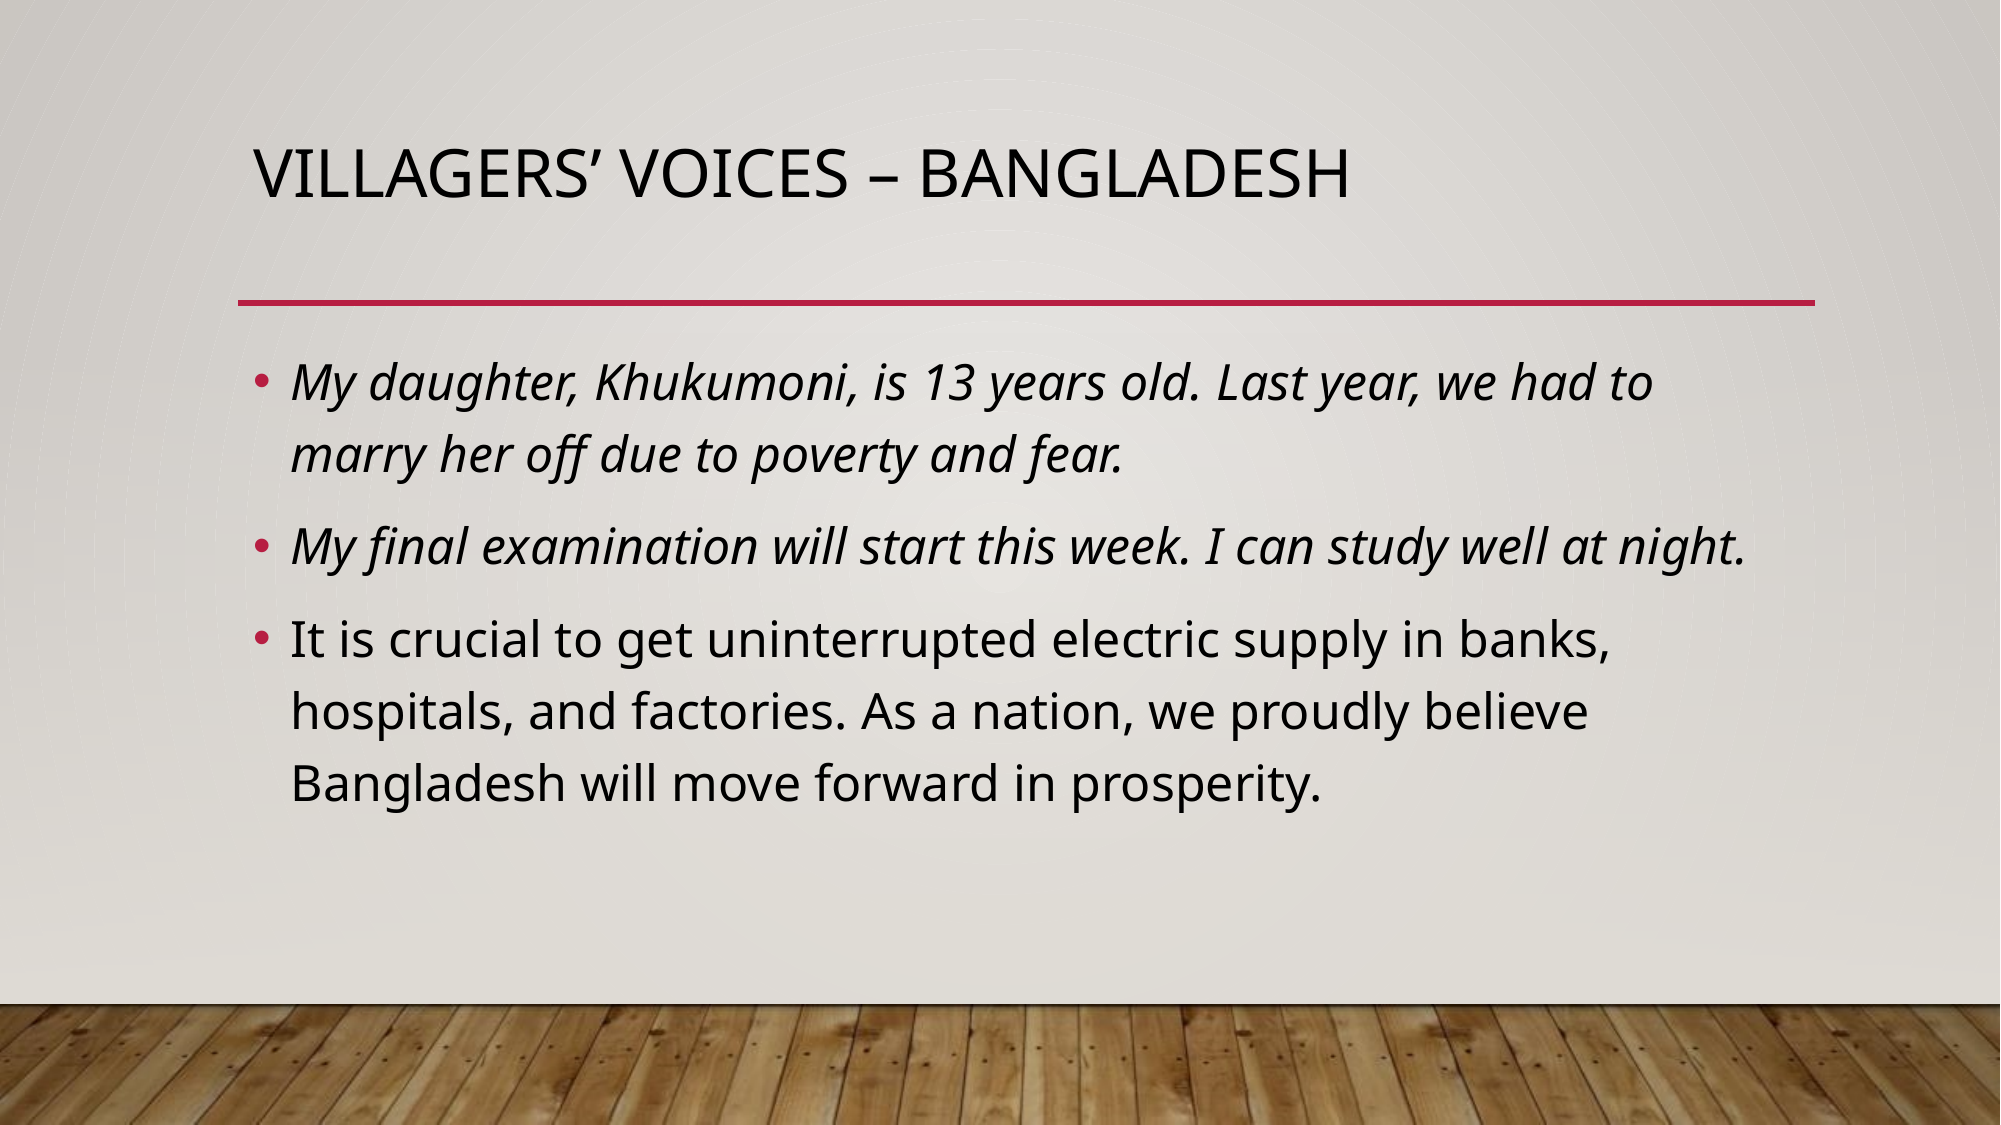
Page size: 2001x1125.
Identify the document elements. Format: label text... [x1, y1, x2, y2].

list My daughter, Khukumoni, is 13 years old. Last year, we had to marry her off due to poverty and fear. My final examination will start this week. I can study well at night. It is crucial to get uninterrupted electric supply in banks, hospitals, and factories. As a nation, we proudly believe Bangladesh will move forward in prosperity. [238, 330, 1814, 897]
picture [0, 1004, 2000, 1125]
title Villagers’ Voices – Bangladesh [238, 131, 1814, 305]
